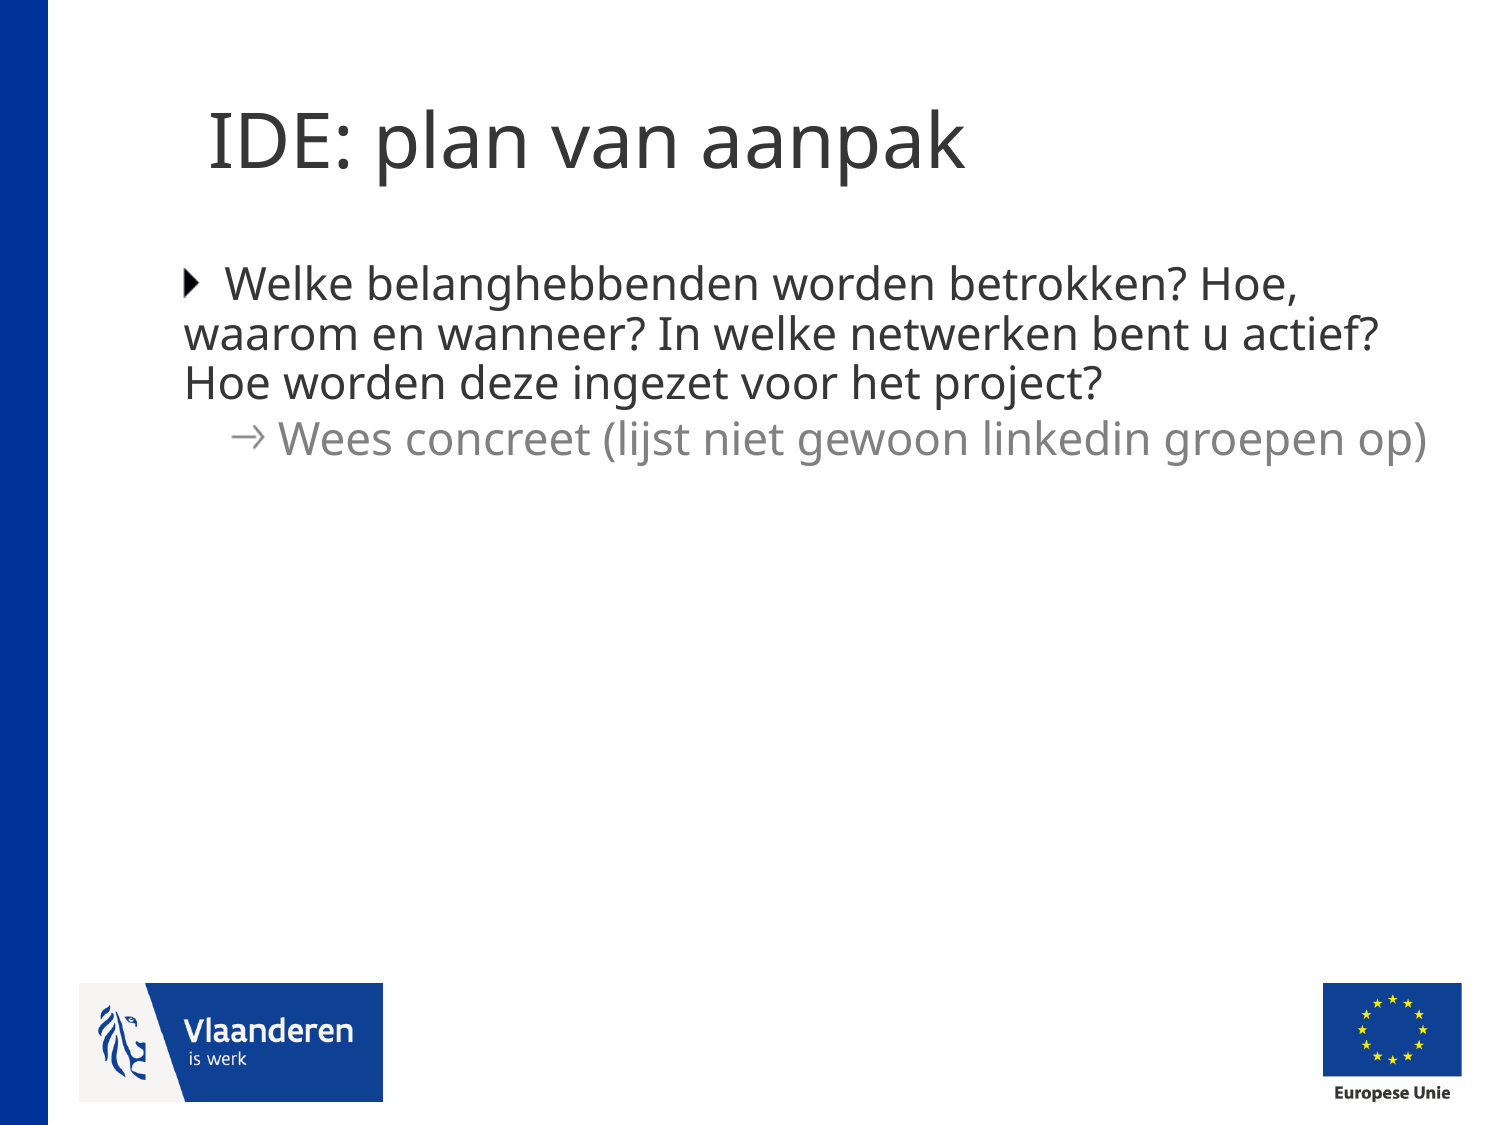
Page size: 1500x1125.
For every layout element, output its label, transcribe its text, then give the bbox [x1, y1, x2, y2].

picture [183, 268, 225, 298]
picture [1323, 983, 1462, 1102]
picture [79, 983, 383, 1102]
picture [230, 425, 278, 450]
title IDE: plan van aanpak [208, 104, 1425, 261]
list Welke belanghebbenden worden betrokken? Hoe, waarom en wanneer? In welke netwerken bent u actief? Hoe worden deze ingezet voor het project? Wees concreet (lijst niet gewoon linkedin groepen op) [183, 261, 1450, 864]
